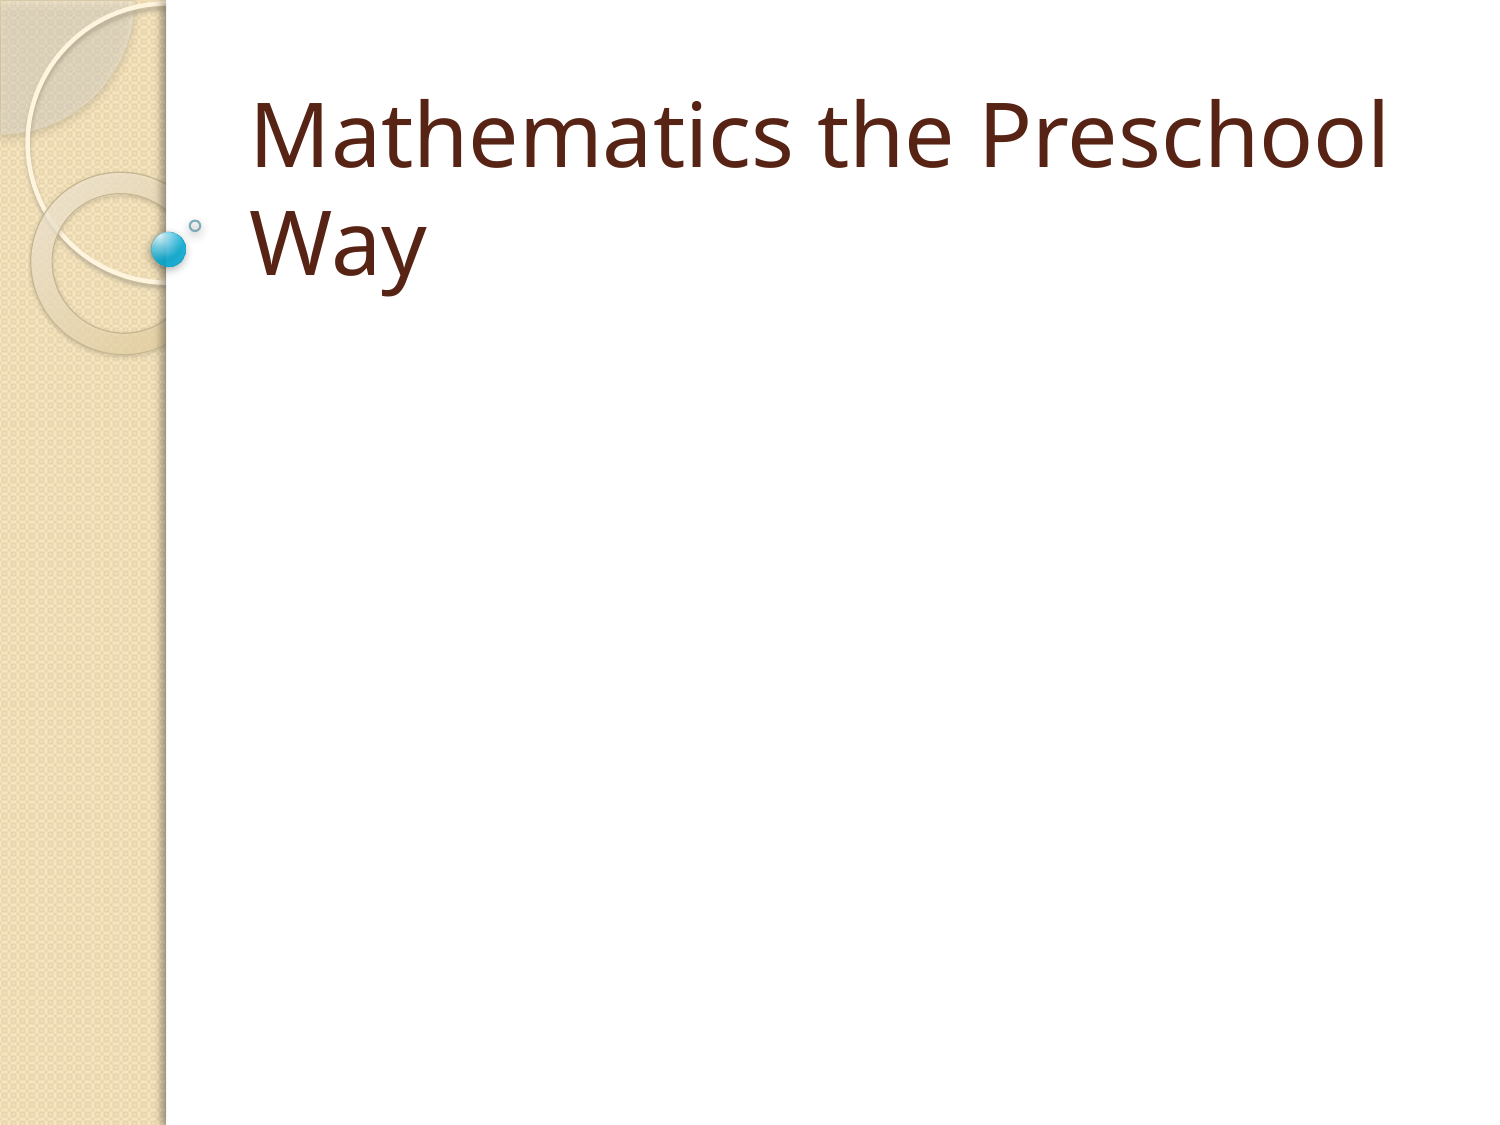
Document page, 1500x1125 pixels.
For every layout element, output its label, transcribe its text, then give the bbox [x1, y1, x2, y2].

title Mathematics the Preschool Way [234, 59, 1450, 301]
